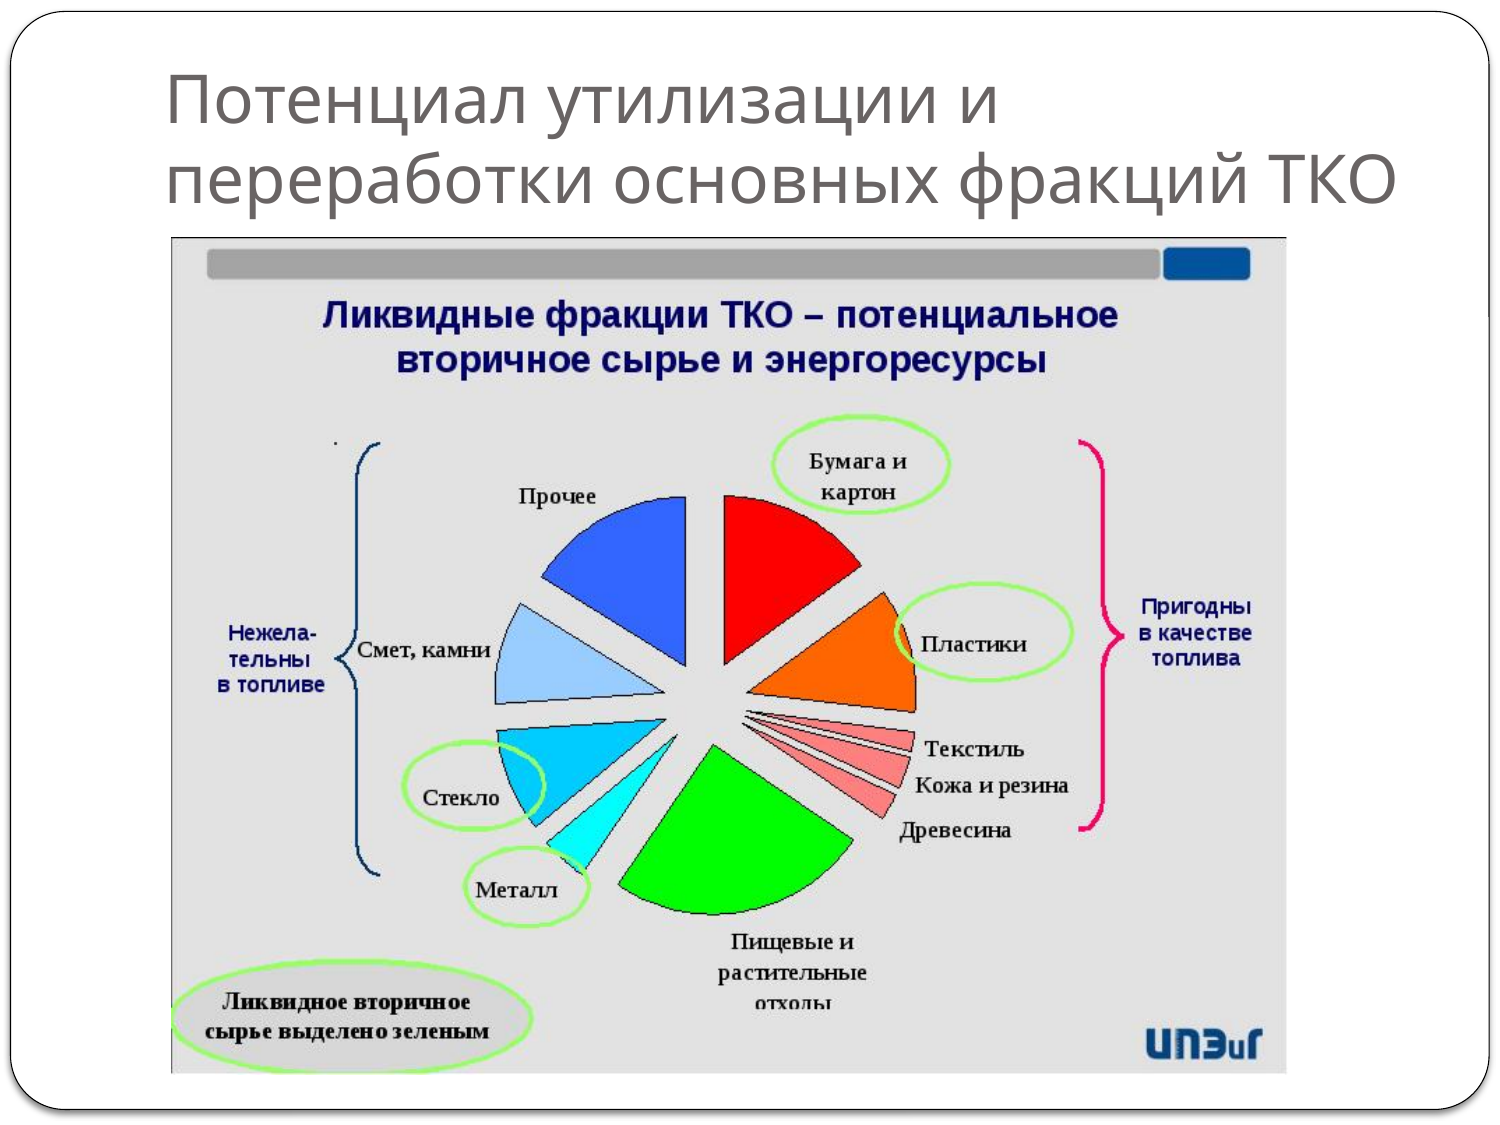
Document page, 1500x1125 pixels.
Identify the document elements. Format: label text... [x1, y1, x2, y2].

title Потенциал утилизации и переработки основных фракций ТКО [150, 45, 1425, 233]
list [170, 237, 1288, 1075]
